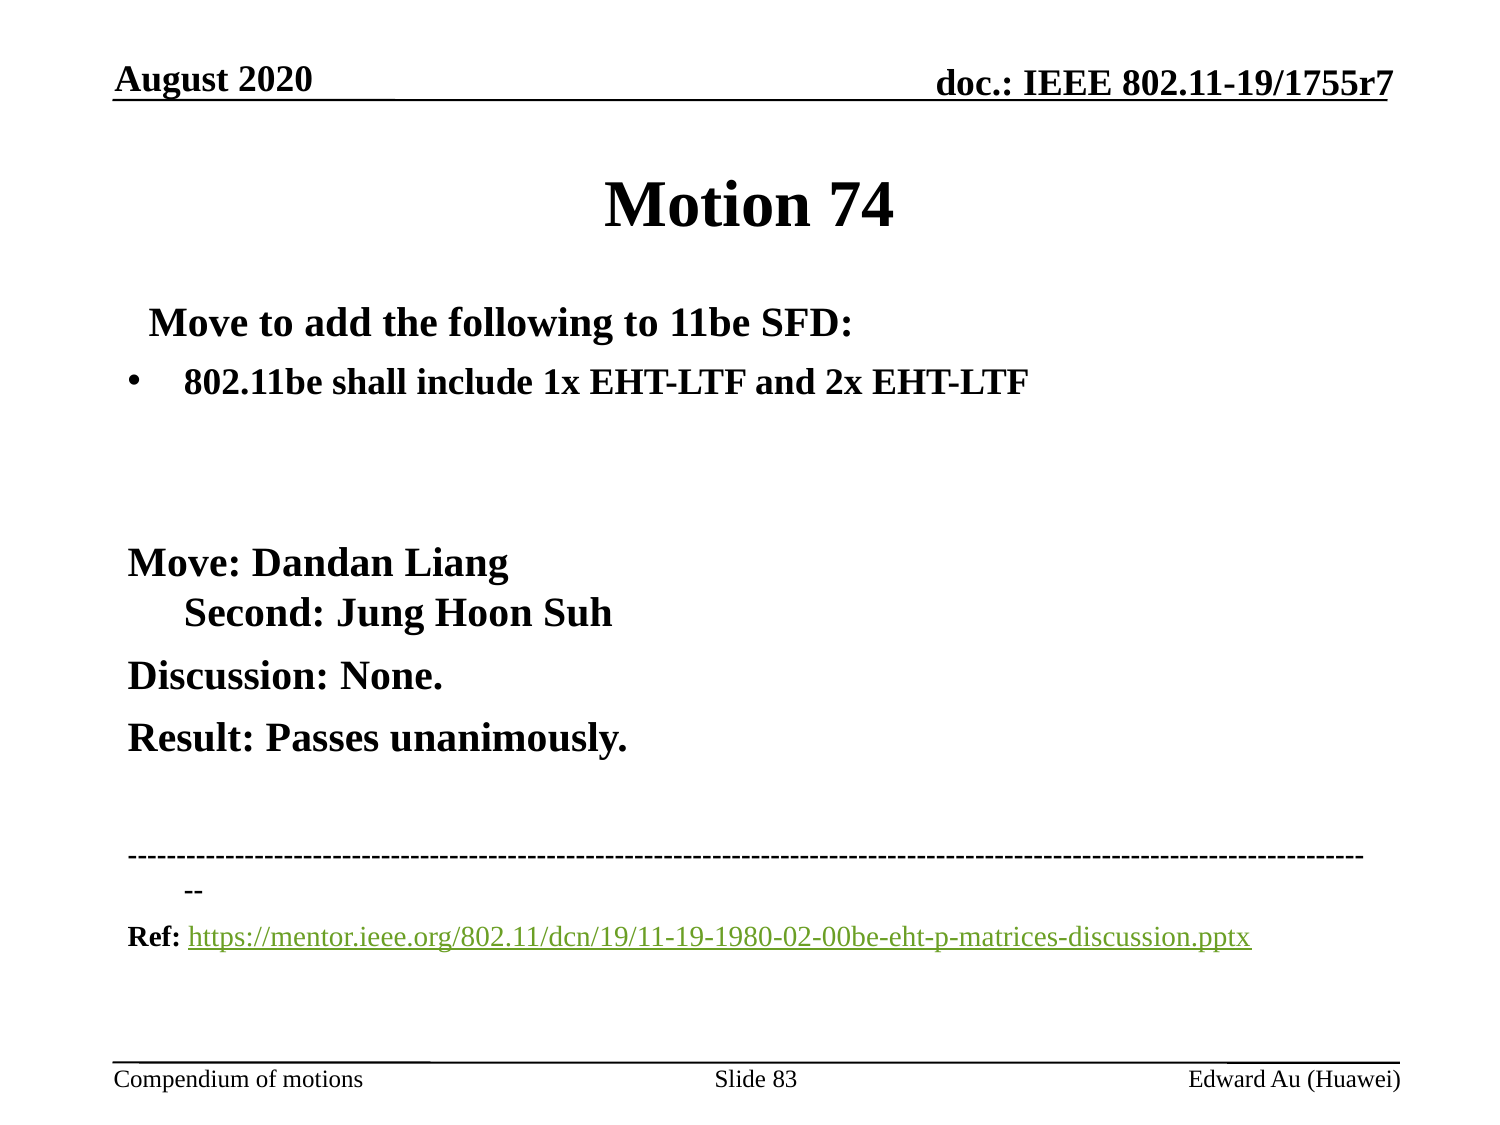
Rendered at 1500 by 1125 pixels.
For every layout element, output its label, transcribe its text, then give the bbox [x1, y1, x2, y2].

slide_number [114, 54, 423, 100]
list Move to add the following to 11be SFD: 802.11be shall include 1x EHT-LTF and 2x EHT-LTF Move: Dandan Liang Second: Jung Hoon Suh Discussion: None. Result: Passes unanimously. --------------------------------------------------------------------------------------------------------------------------------- Ref: https://mentor.ieee.org/802.11/dcn/19/11-19-1980-02-00be-eht-p-matrices-discussion.pptx [112, 286, 1388, 1071]
footer Edward Au (Huawei) [878, 1061, 1402, 1093]
slide_number Slide 83 [712, 1061, 800, 1123]
title Motion 74 [112, 112, 1388, 286]
